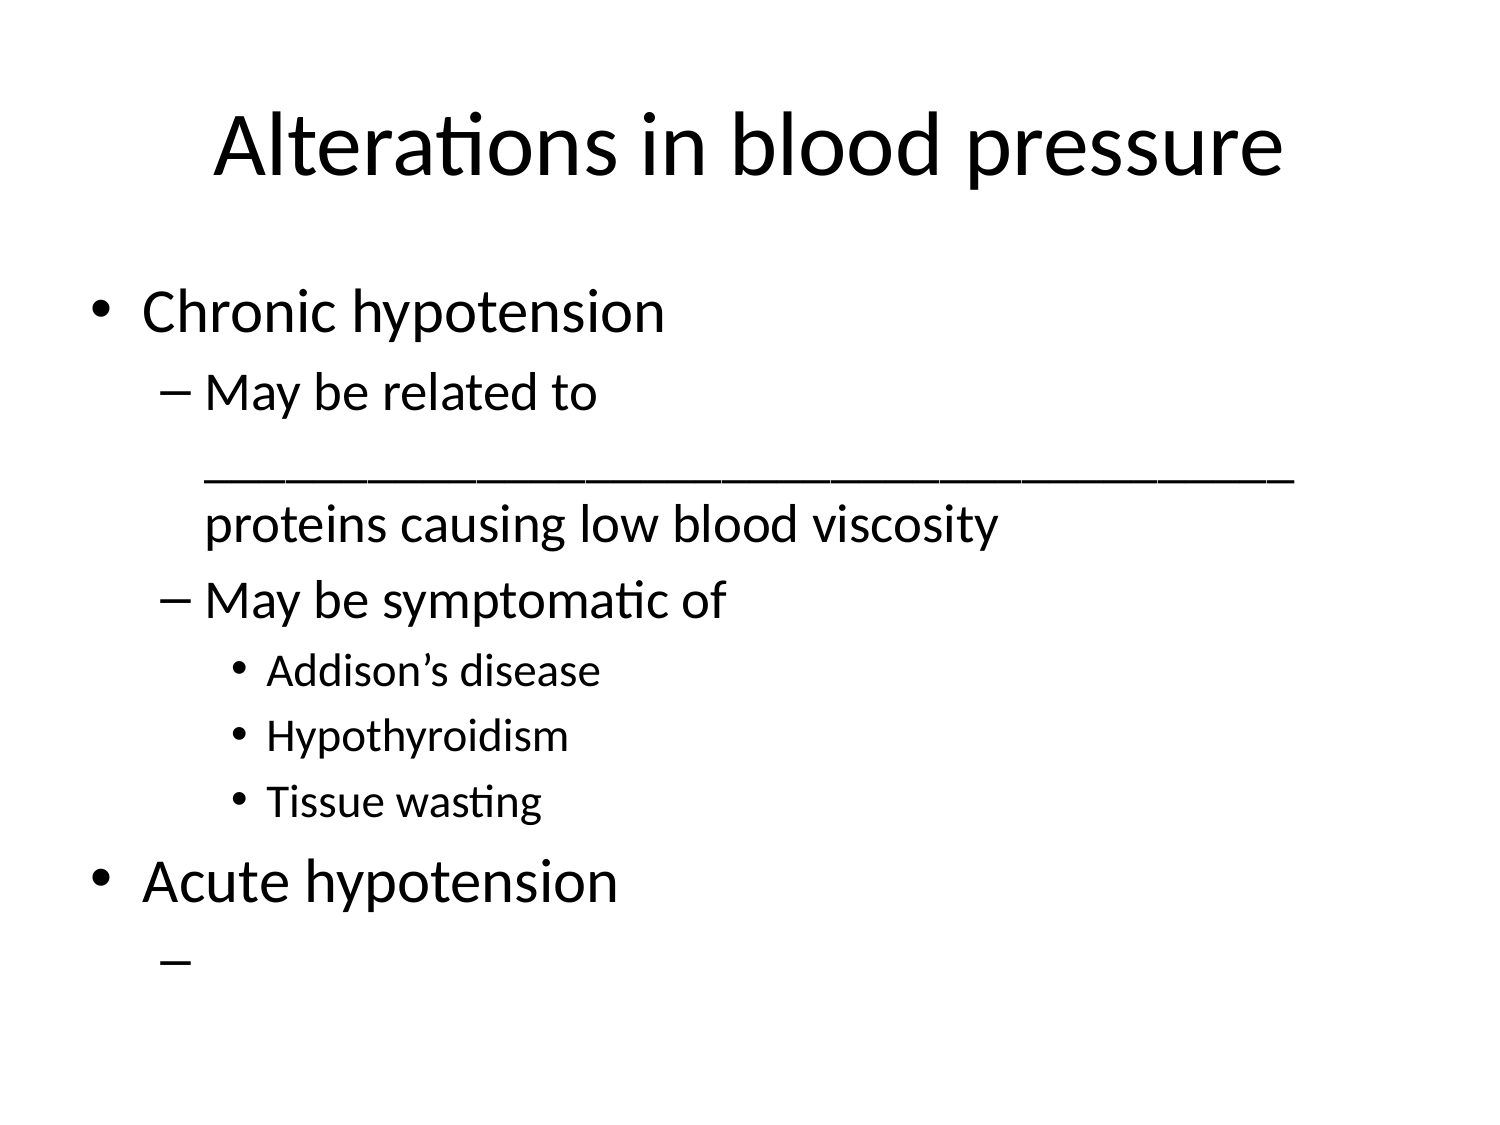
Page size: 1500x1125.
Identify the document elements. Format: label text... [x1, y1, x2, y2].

list Chronic hypotension May be related to ________________________________________ proteins causing low blood viscosity May be symptomatic of Addison’s disease Hypothyroidism Tissue wasting Acute hypotension [75, 262, 1425, 1005]
title Alterations in blood pressure [75, 45, 1425, 233]
